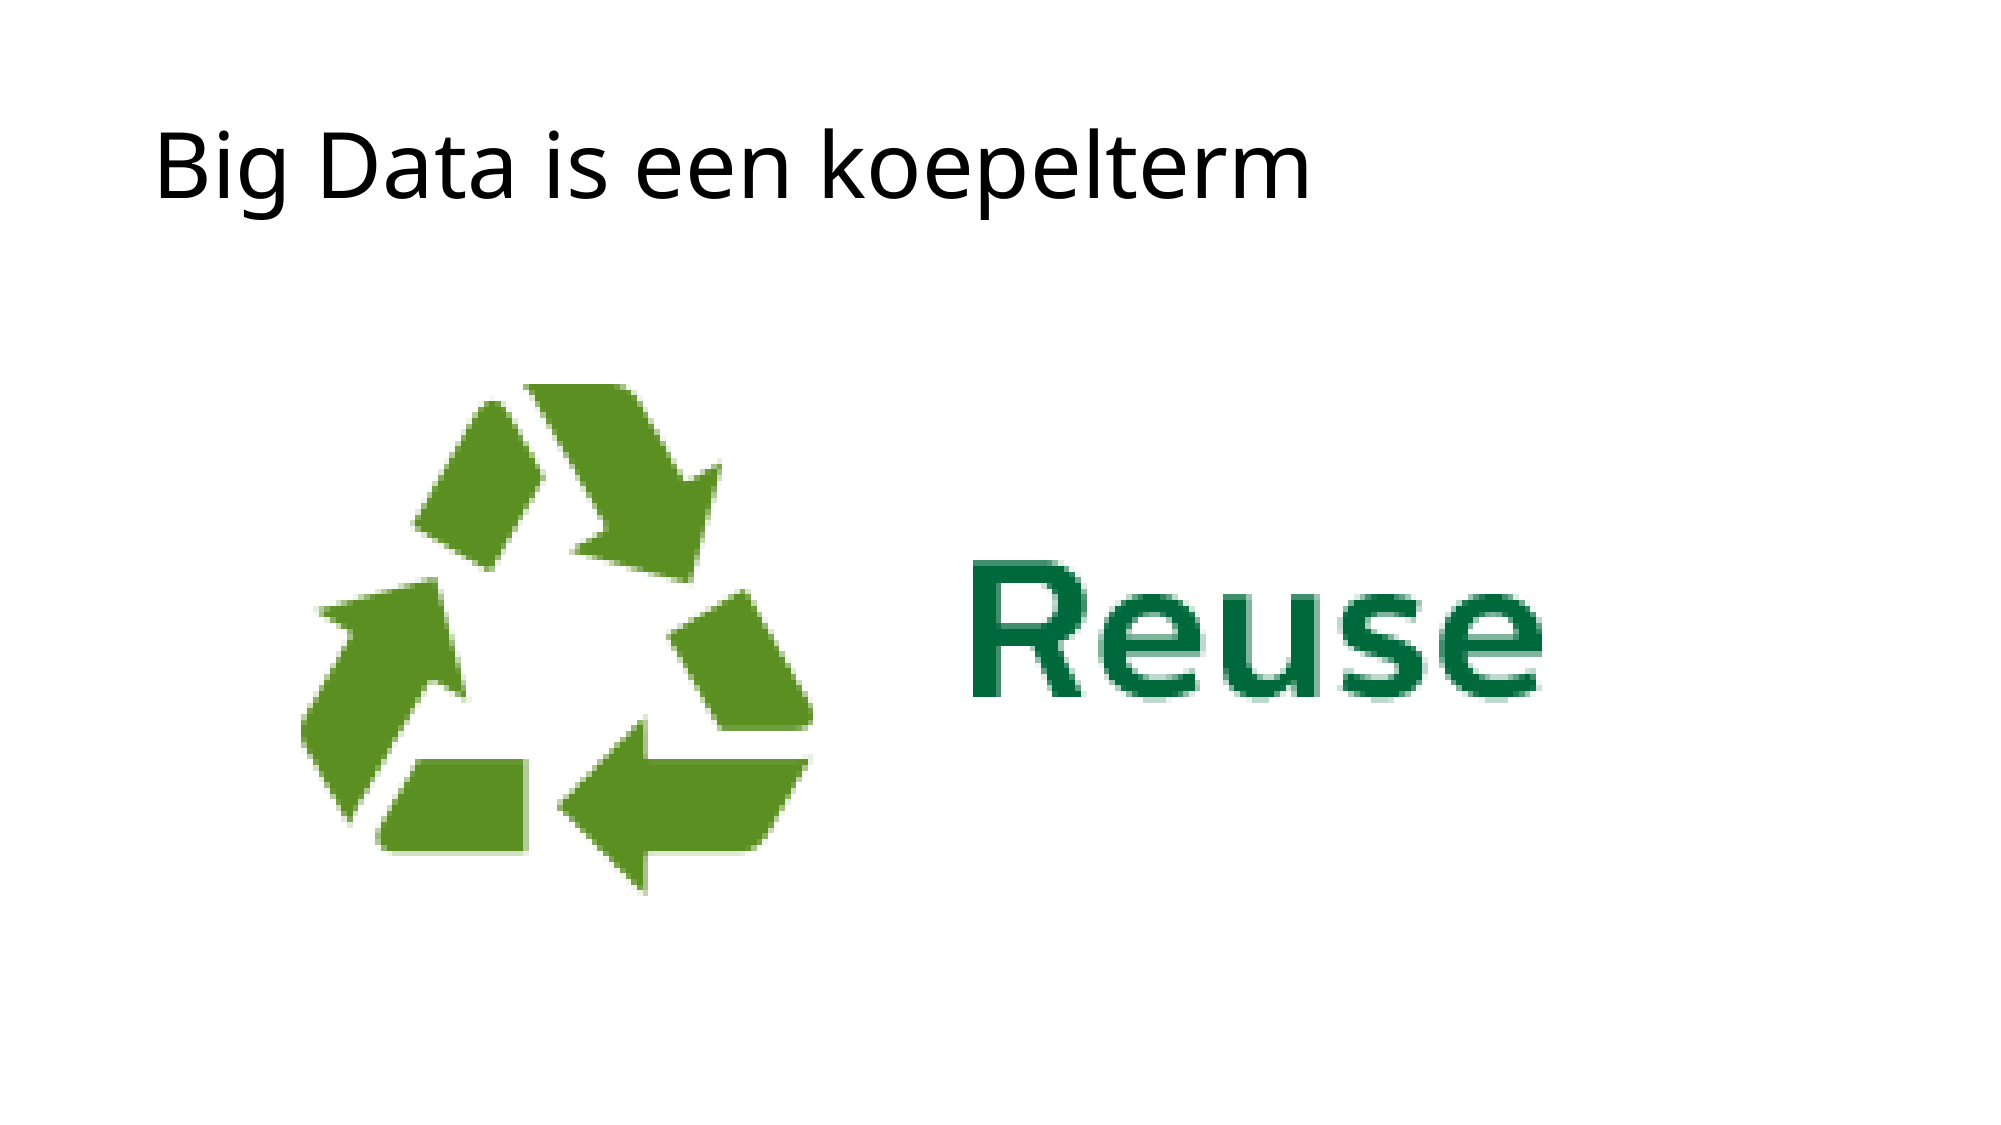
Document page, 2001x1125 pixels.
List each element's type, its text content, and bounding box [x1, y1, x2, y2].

picture [137, 299, 1764, 999]
title Big Data is een koepelterm [137, 59, 1863, 278]
